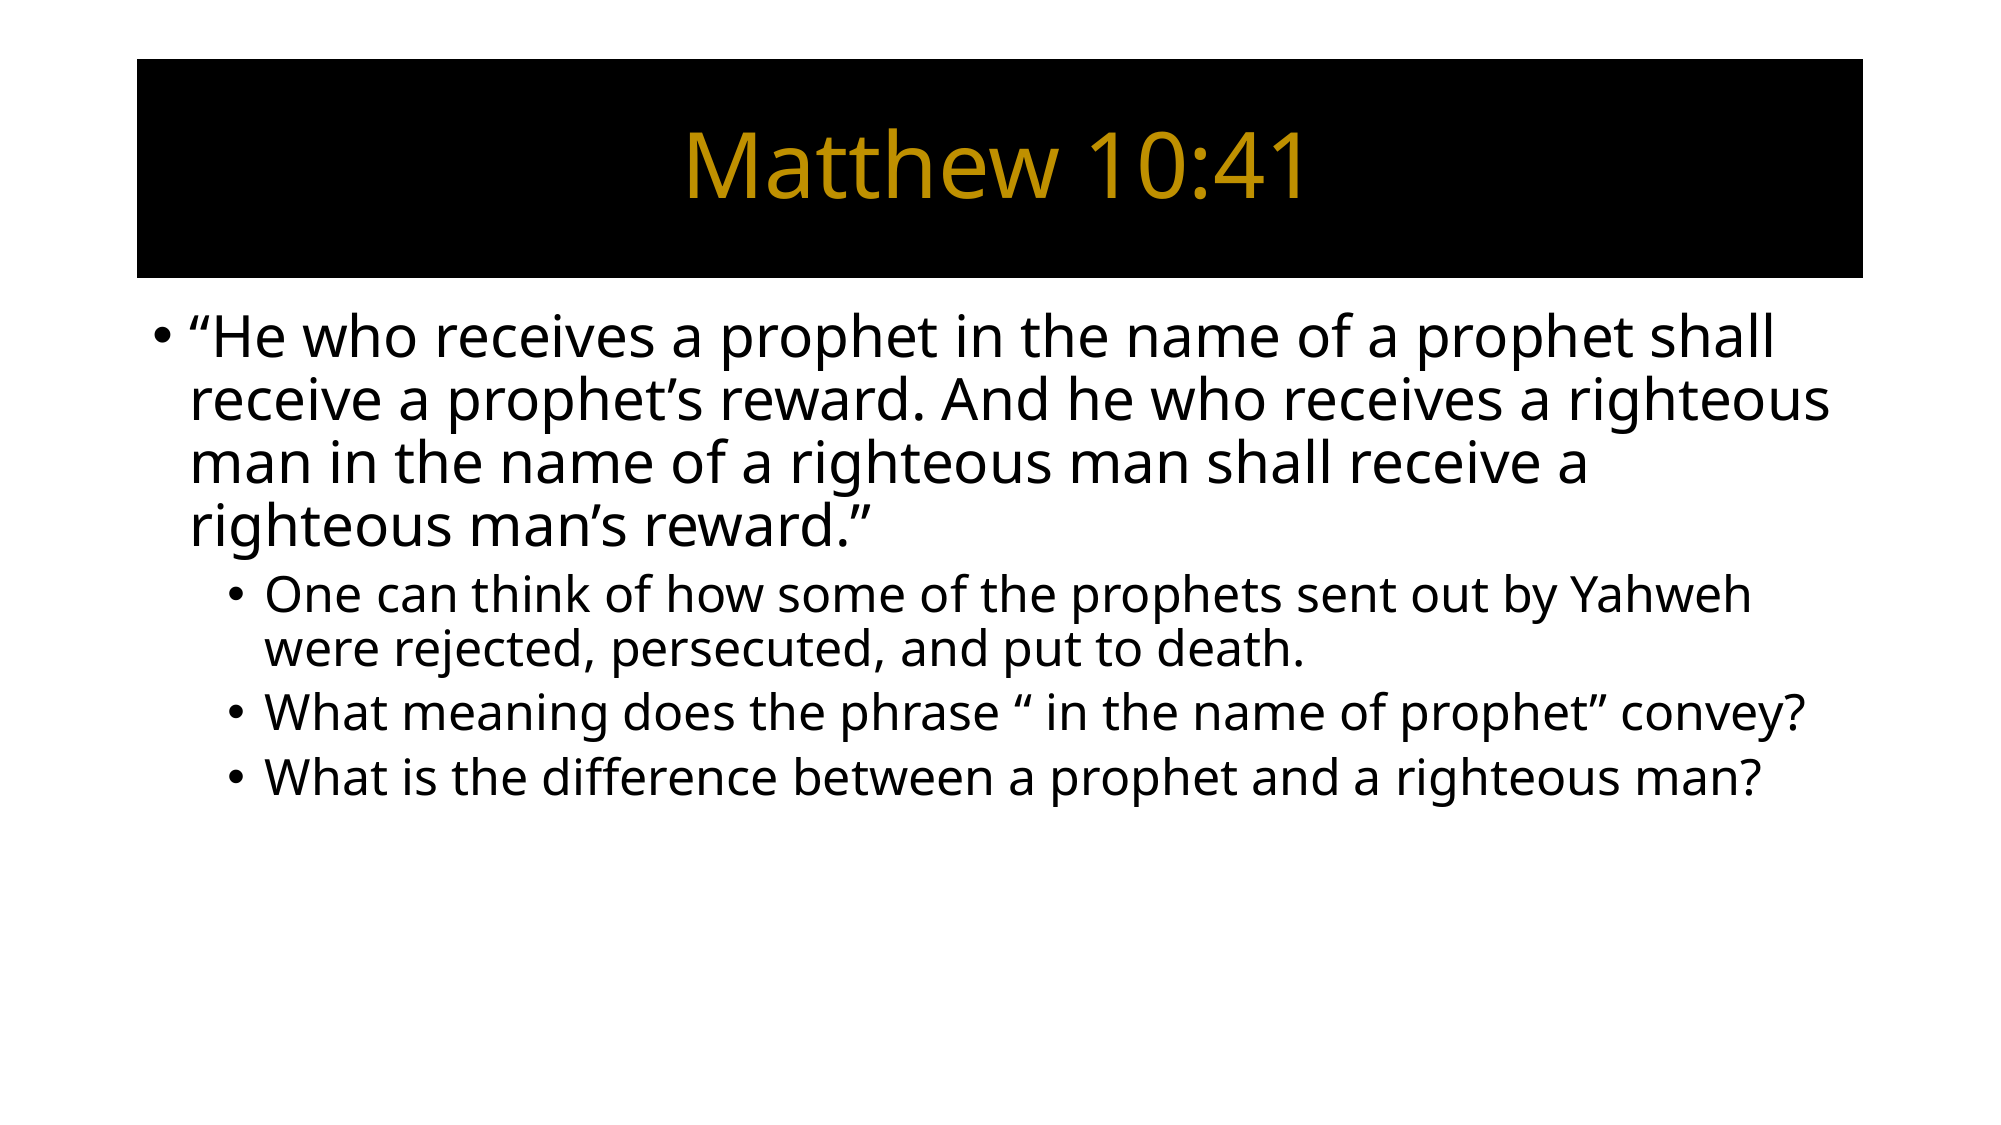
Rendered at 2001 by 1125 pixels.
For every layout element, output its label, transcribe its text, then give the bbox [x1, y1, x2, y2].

title Matthew 10:41 [137, 59, 1863, 278]
list “He who receives a prophet in the name of a prophet shall receive a prophet’s reward. And he who receives a righteous man in the name of a righteous man shall receive a righteous man’s reward.” One can think of how some of the prophets sent out by Yahweh were rejected, persecuted, and put to death. What meaning does the phrase “ in the name of prophet” convey? What is the difference between a prophet and a righteous man? [137, 299, 1863, 1014]
